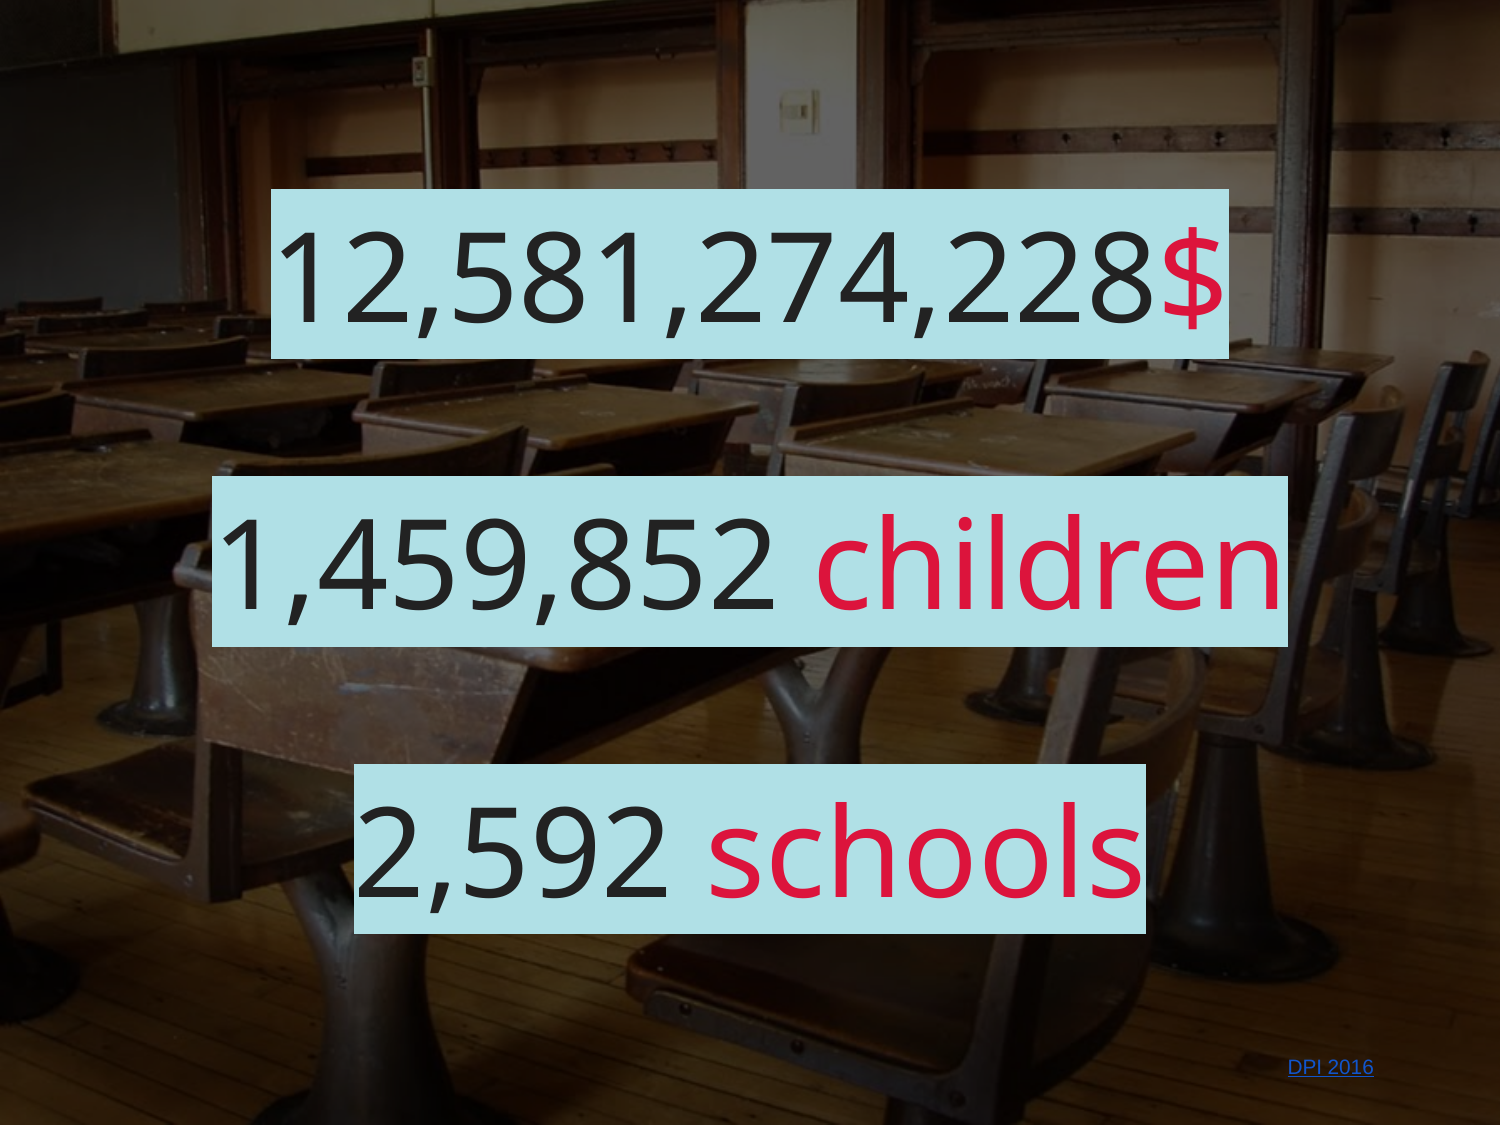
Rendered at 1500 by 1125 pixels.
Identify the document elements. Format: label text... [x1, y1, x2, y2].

text_box [0, 0, 1500, 1125]
title 12,581,274,228$ [211, 166, 1289, 363]
title 2,592 schools [211, 741, 1289, 938]
text_box DPI 2016 [1272, 1006, 1500, 1125]
title 1,459,852 children [173, 454, 1327, 650]
